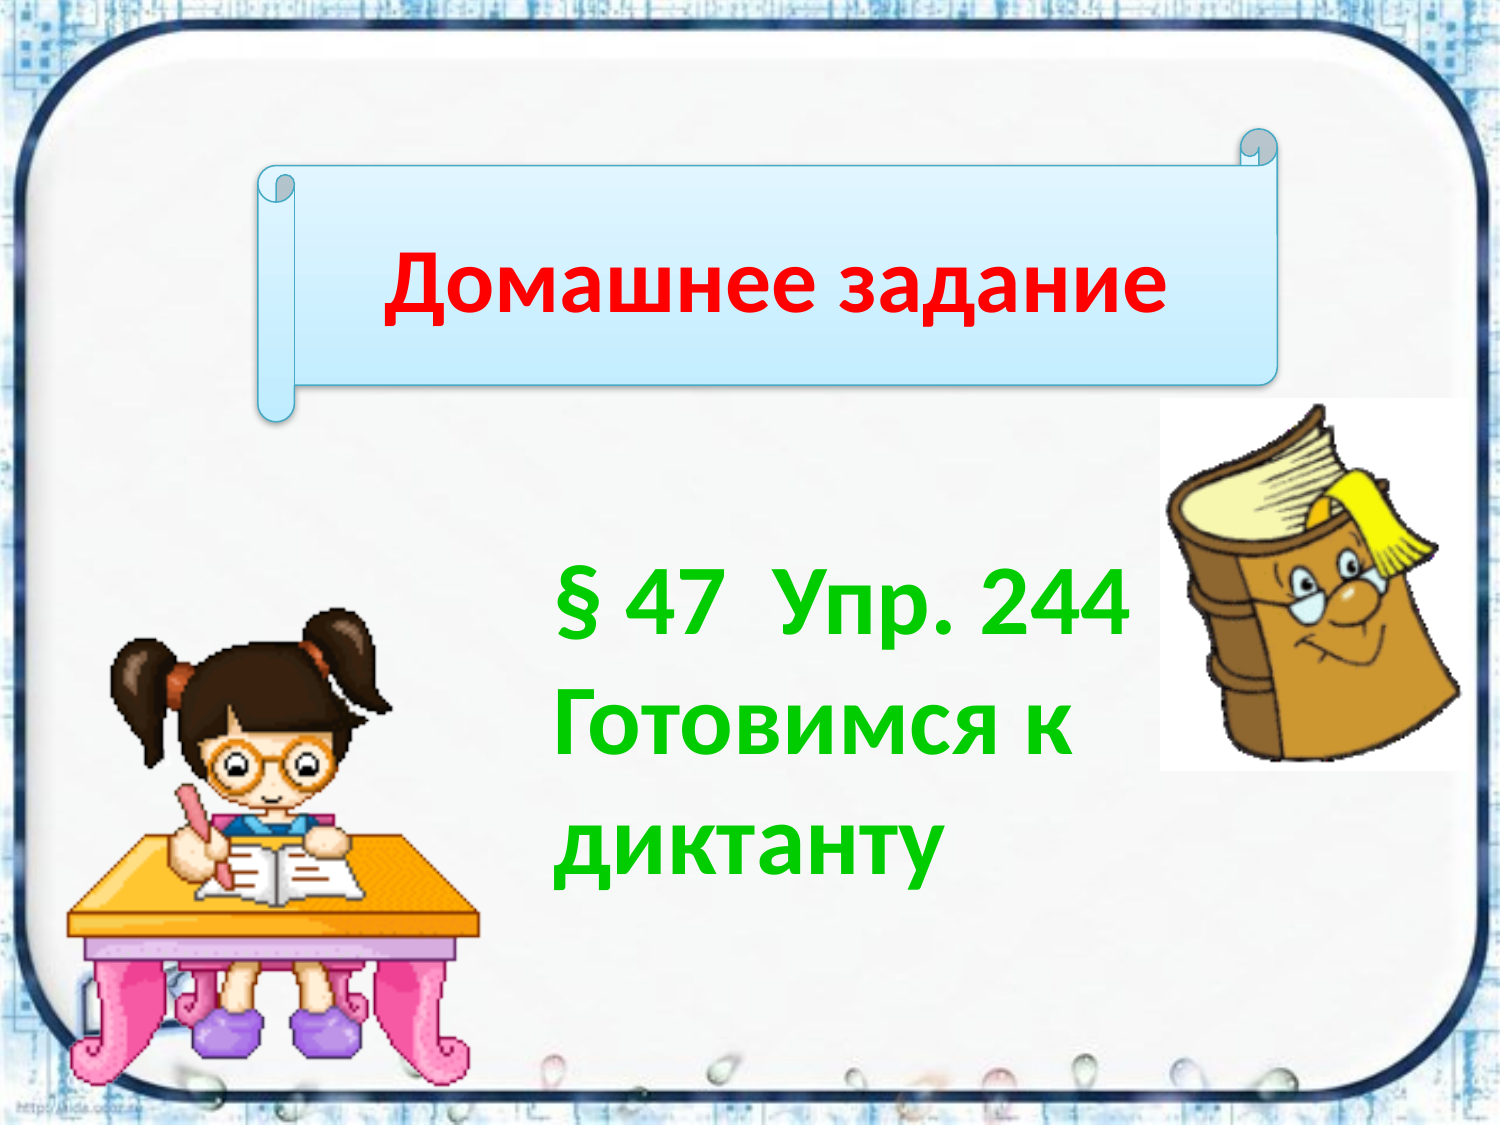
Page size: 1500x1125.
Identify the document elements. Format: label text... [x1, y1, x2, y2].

text_box § 47 Упр. 244 Готовимся к диктанту [539, 527, 1418, 902]
picture [0, 0, 1500, 1125]
text_box Домашнее задание [257, 128, 1279, 423]
